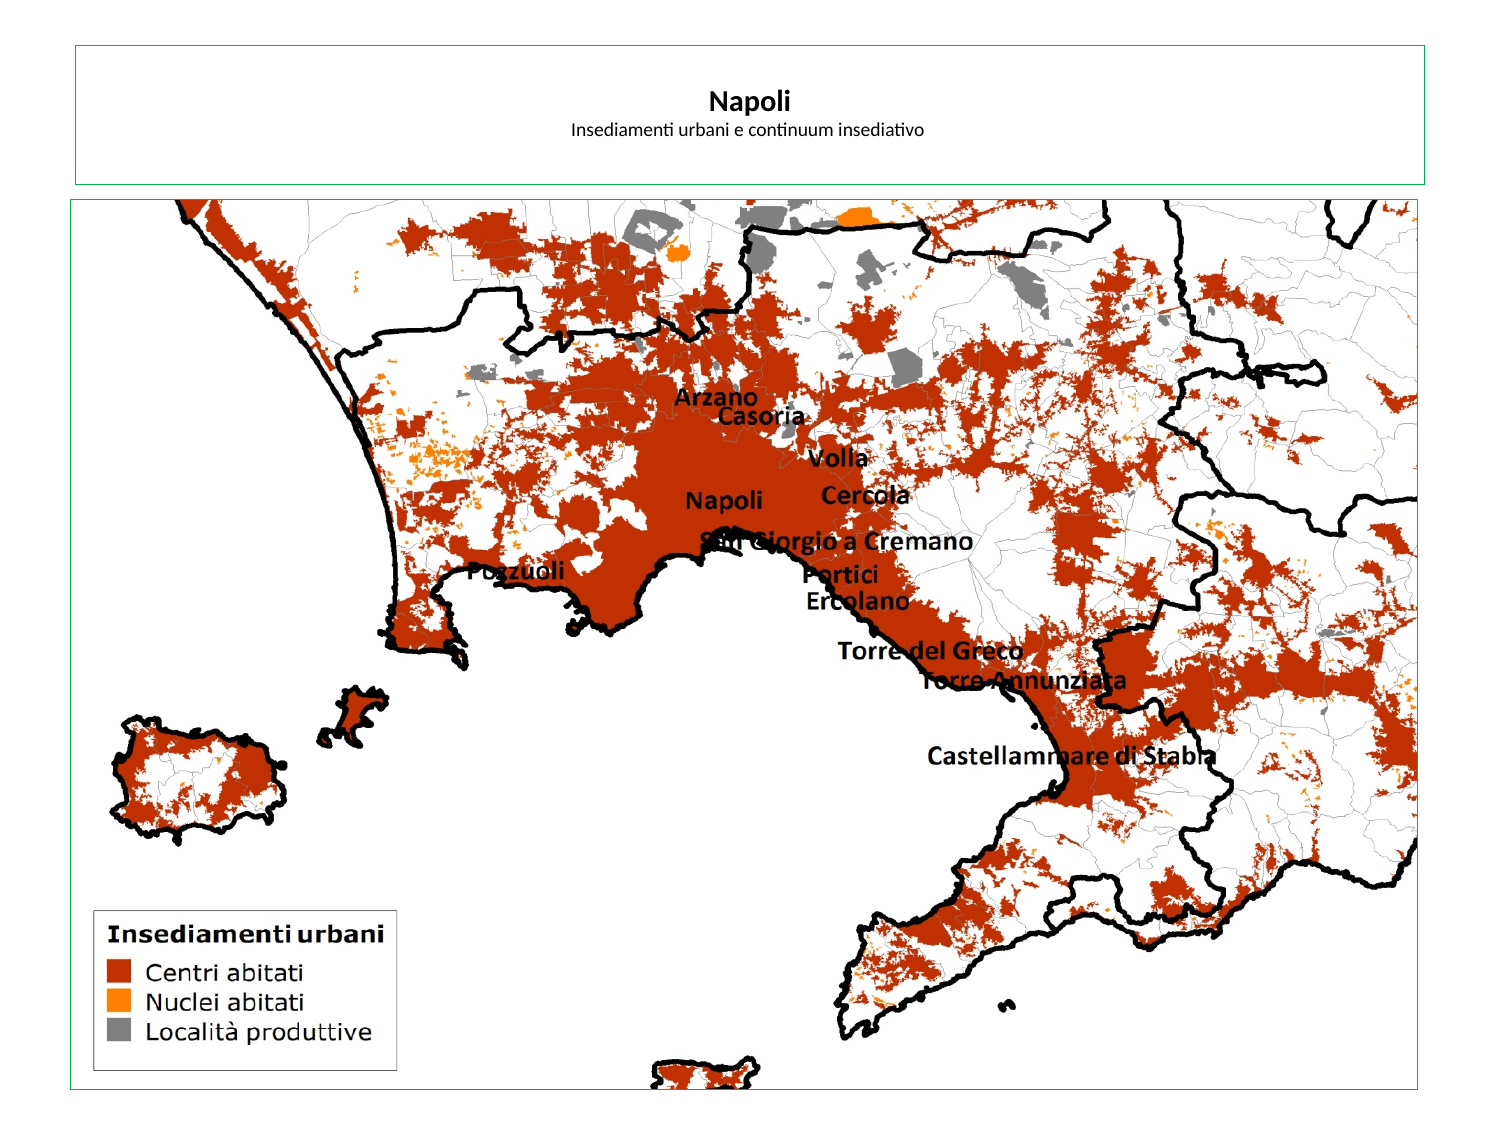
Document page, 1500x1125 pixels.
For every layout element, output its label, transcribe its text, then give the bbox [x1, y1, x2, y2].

title Napoli Insediamenti urbani e continuum insediativo [75, 45, 1425, 185]
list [70, 198, 1419, 1091]
